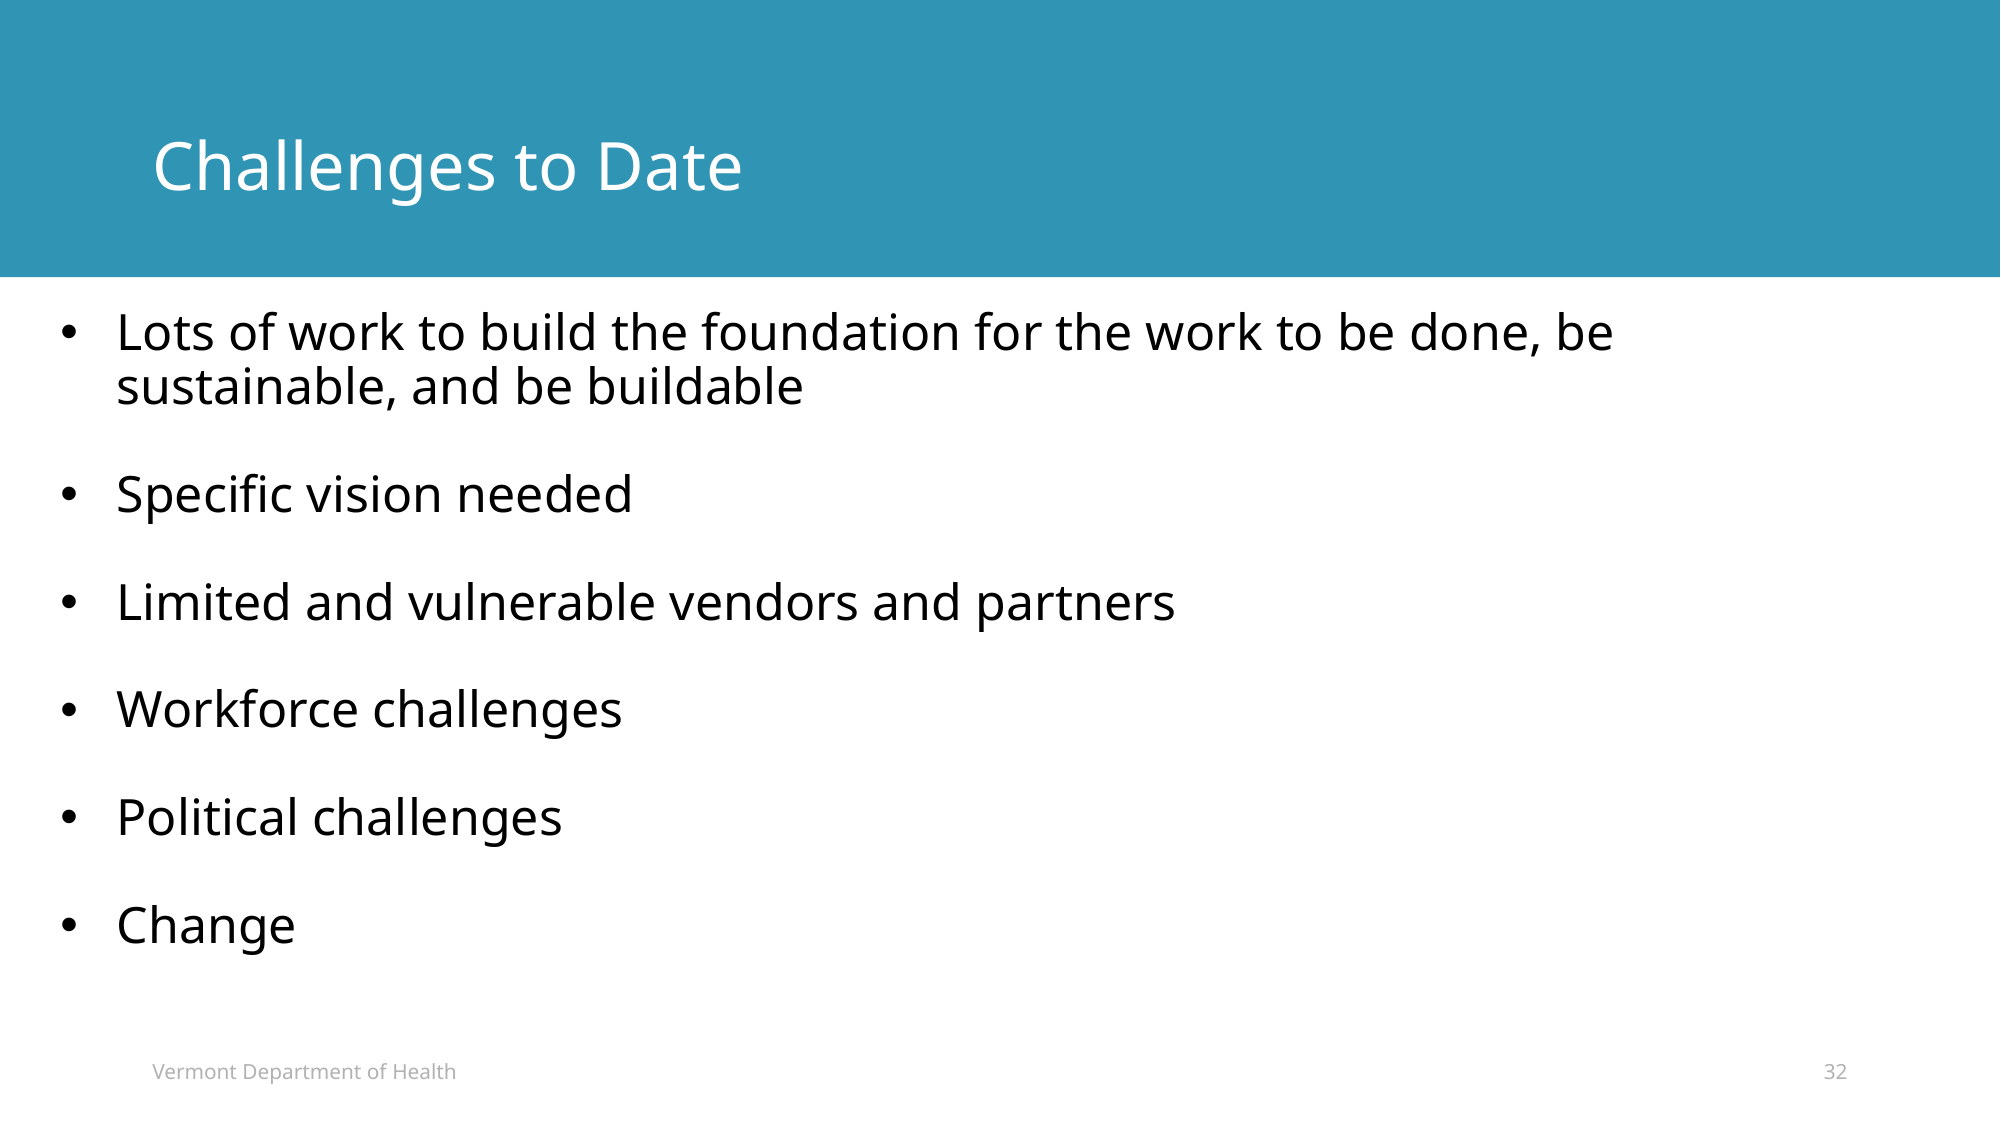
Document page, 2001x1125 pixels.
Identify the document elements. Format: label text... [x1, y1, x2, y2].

list Lots of work to build the foundation for the work to be done, be sustainable, and be buildable Specific vision needed Limited and vulnerable vendors and partners Workforce challenges Political challenges Change [45, 299, 1863, 1014]
slide_number 32 [1412, 1042, 1863, 1103]
title Challenges to Date [137, 59, 1863, 278]
footer Vermont Department of Health [137, 1042, 813, 1103]
